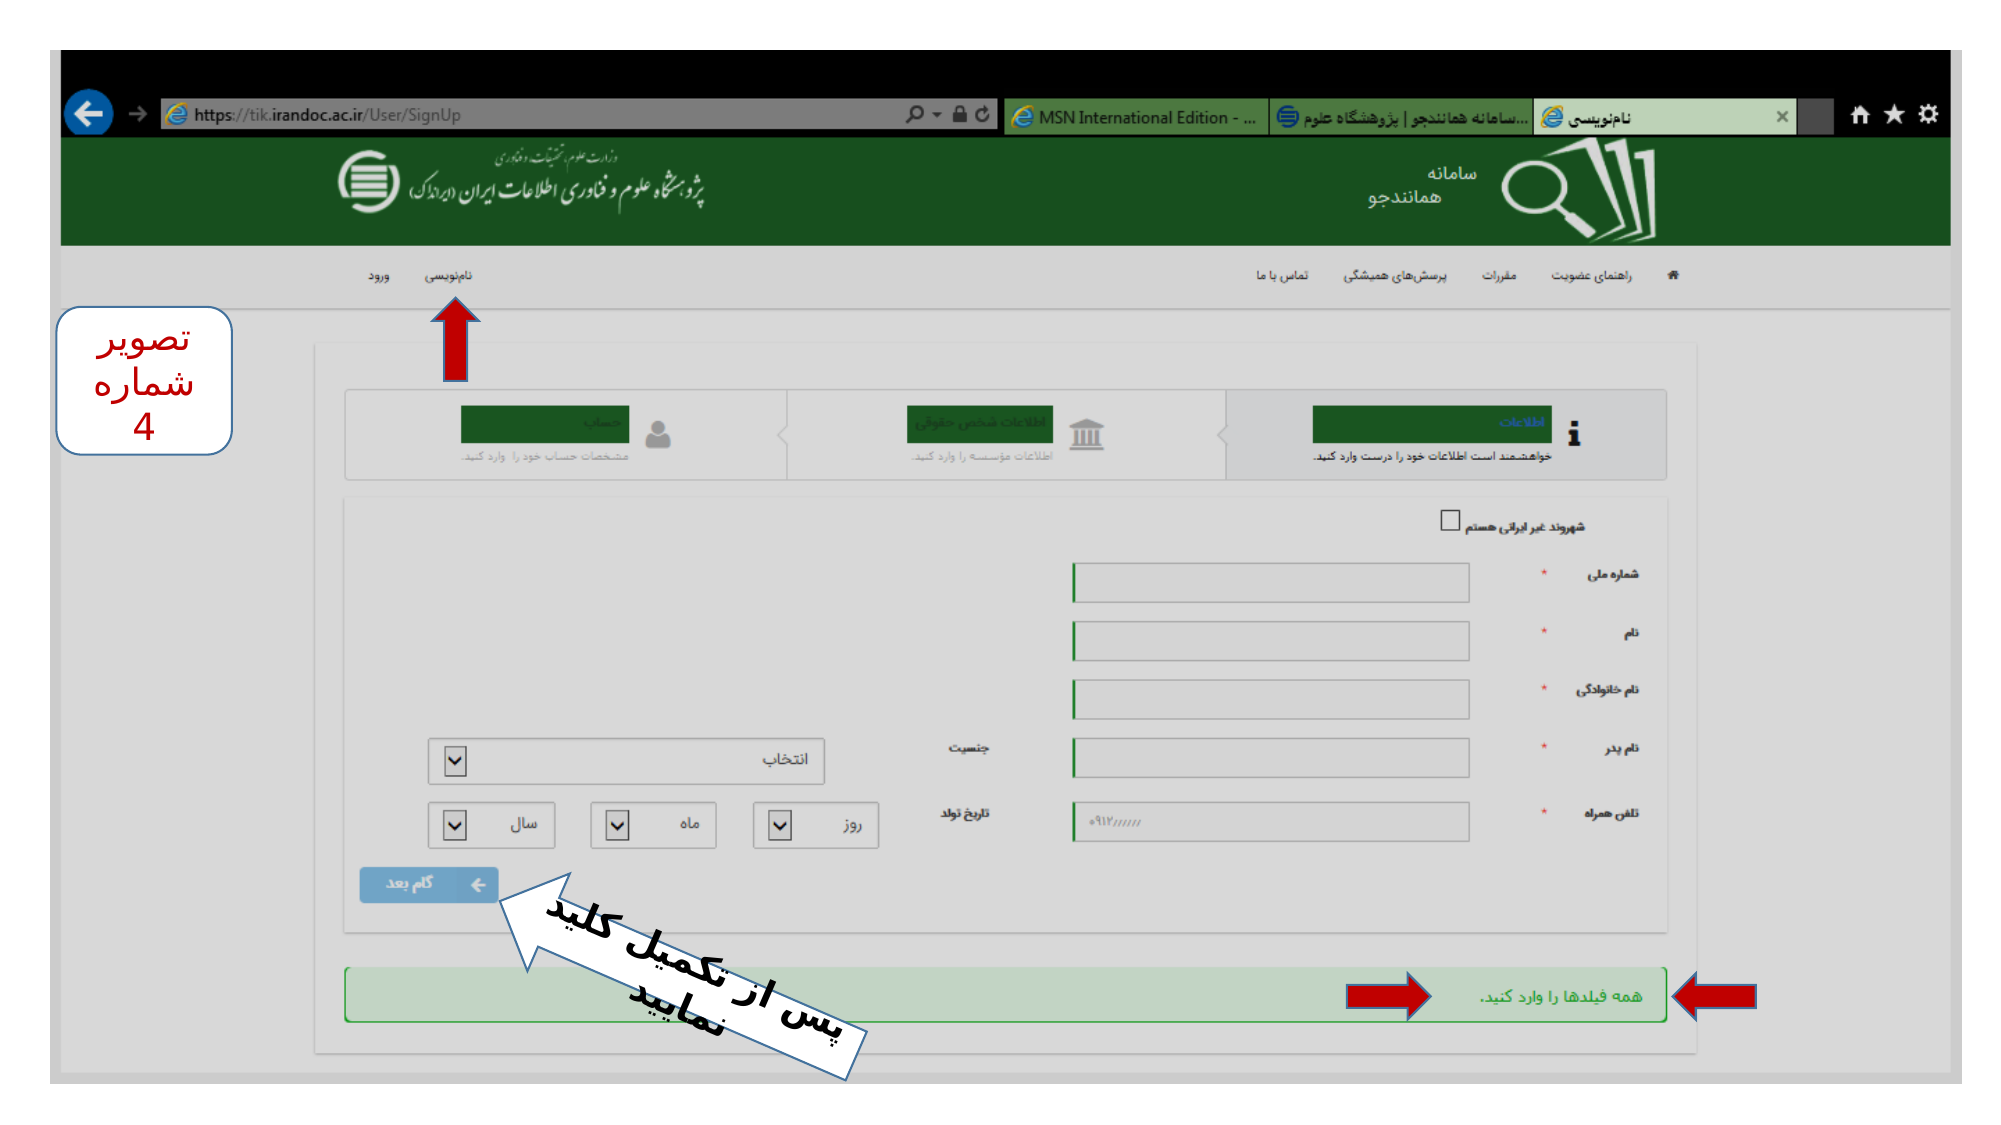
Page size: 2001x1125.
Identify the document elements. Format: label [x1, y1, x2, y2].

picture [50, 50, 1962, 1084]
